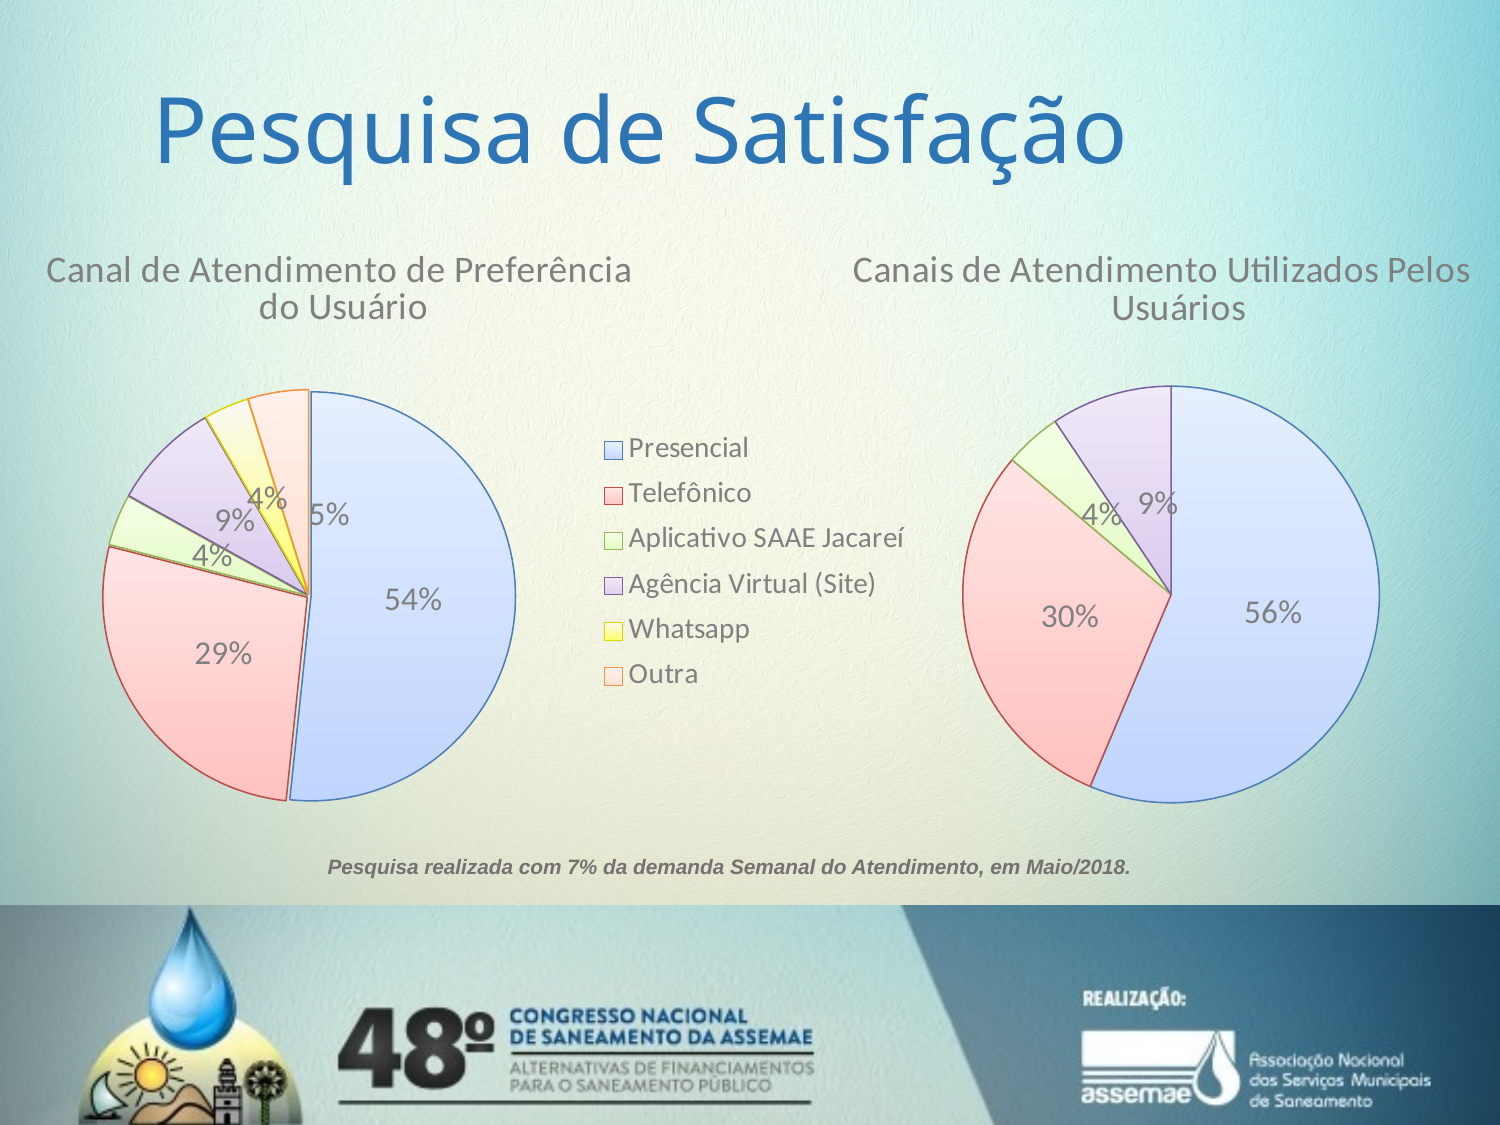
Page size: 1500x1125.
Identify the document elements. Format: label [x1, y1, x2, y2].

picture [0, 0, 1500, 219]
chart [0, 219, 1500, 815]
picture [0, 815, 1500, 1125]
